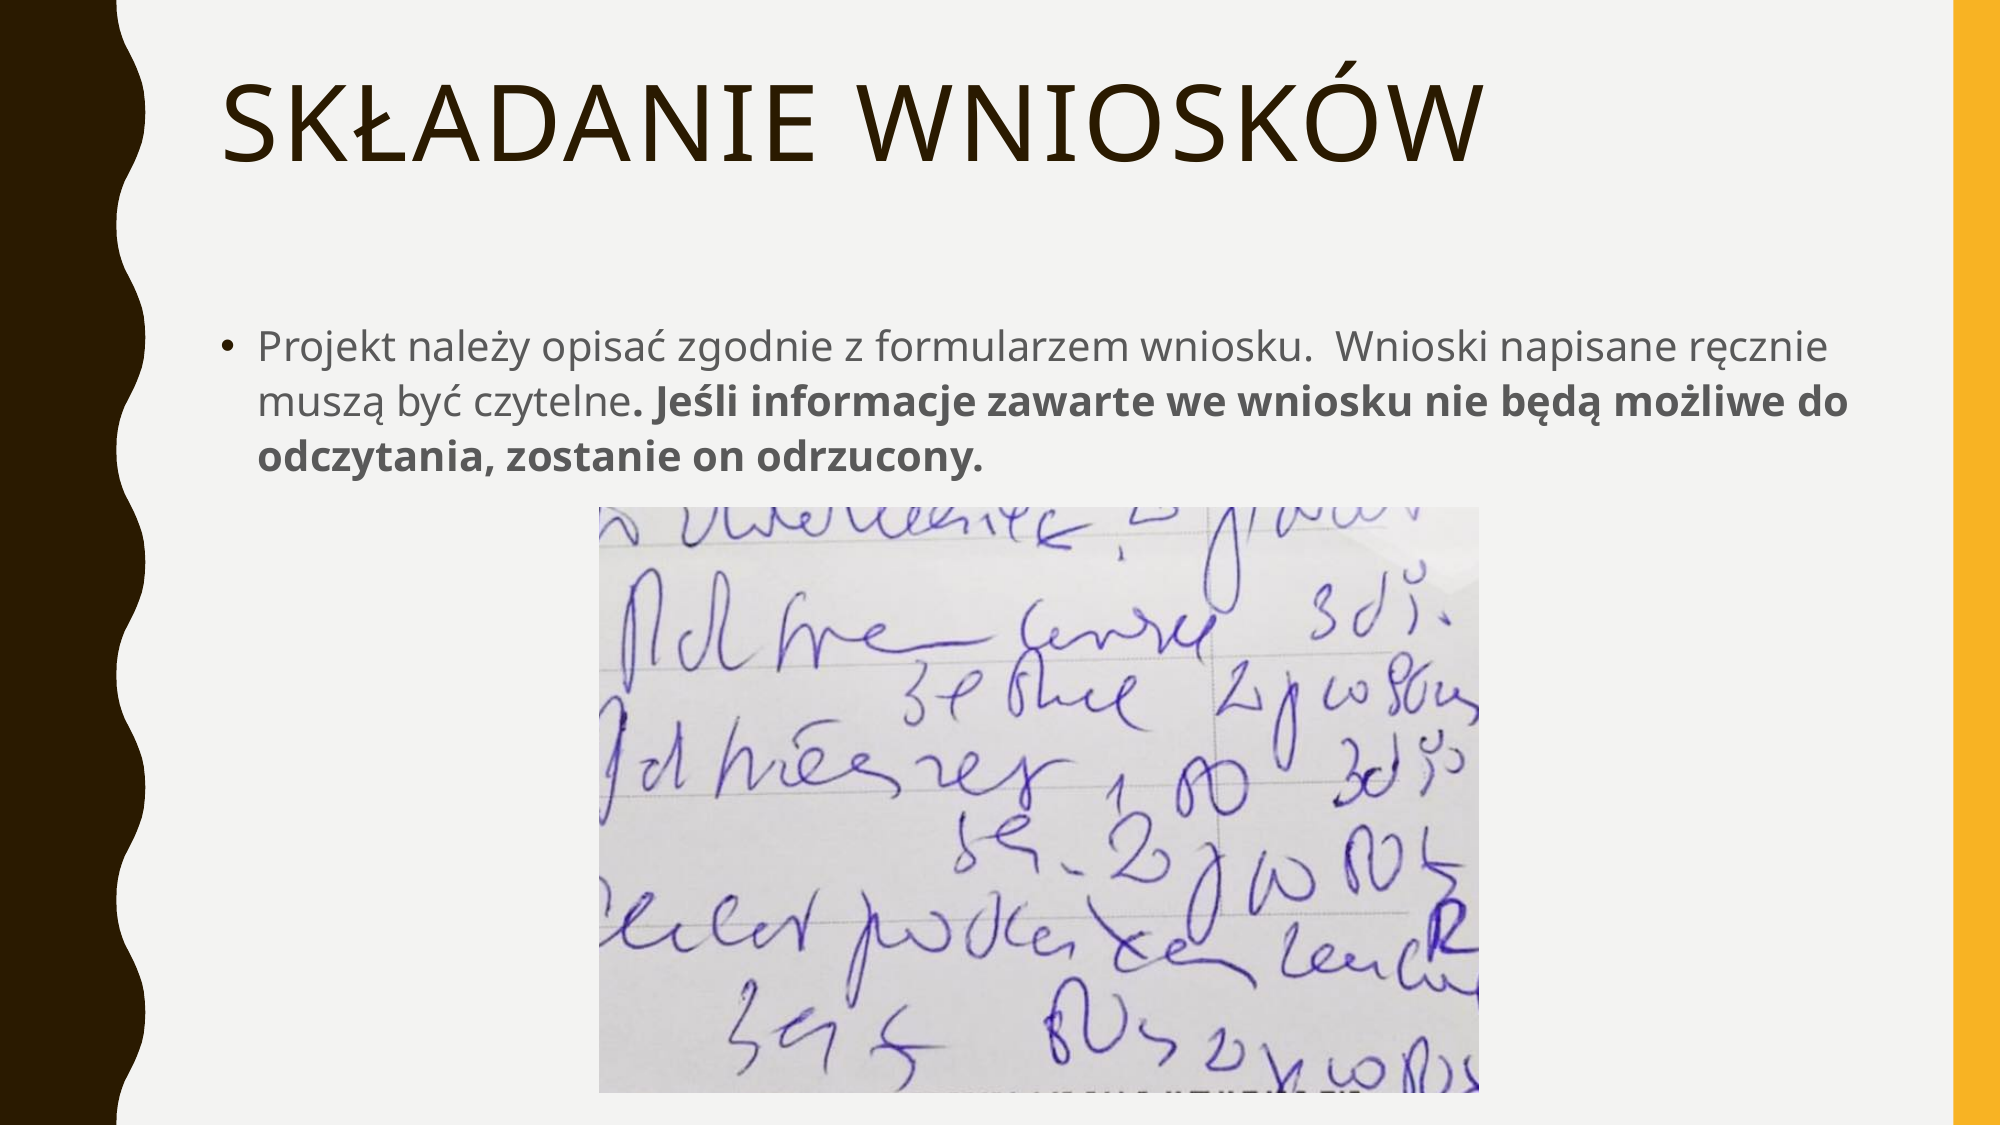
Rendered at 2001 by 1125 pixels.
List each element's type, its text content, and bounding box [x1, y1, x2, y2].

list Projekt należy opisać zgodnie z formularzem wniosku. Wnioski napisane ręcznie muszą być czytelne. Jeśli informacje zawarte we wniosku nie będą możliwe do odczytania, zostanie on odrzucony. [205, 307, 1875, 965]
title Składanie wniosków [205, 62, 1875, 307]
picture [599, 507, 1479, 1093]
